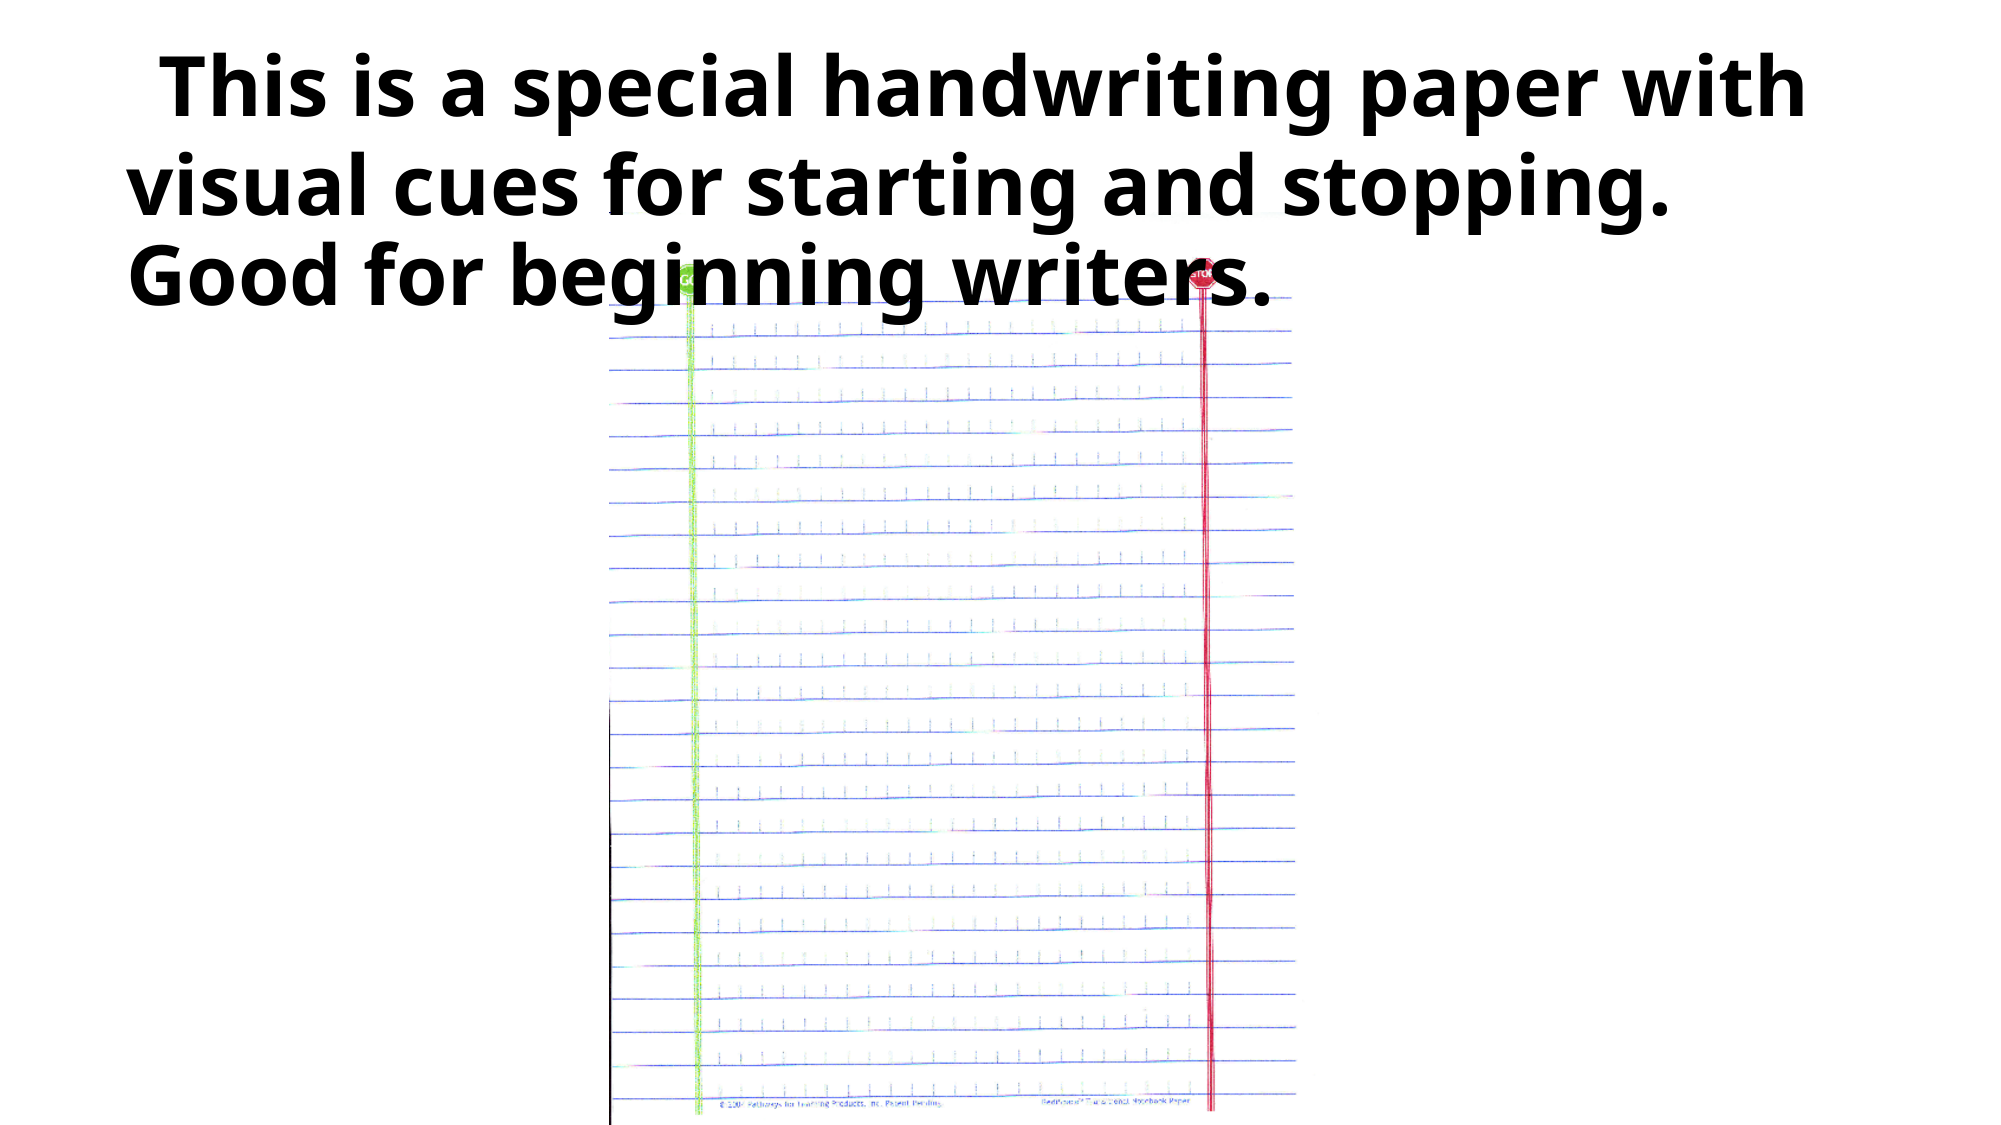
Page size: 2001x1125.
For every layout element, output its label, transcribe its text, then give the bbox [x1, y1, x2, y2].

title This is a special handwriting paper with visual cues for starting and stopping. Good for beginning writers. [111, 0, 1834, 426]
picture [609, 212, 1333, 1125]
